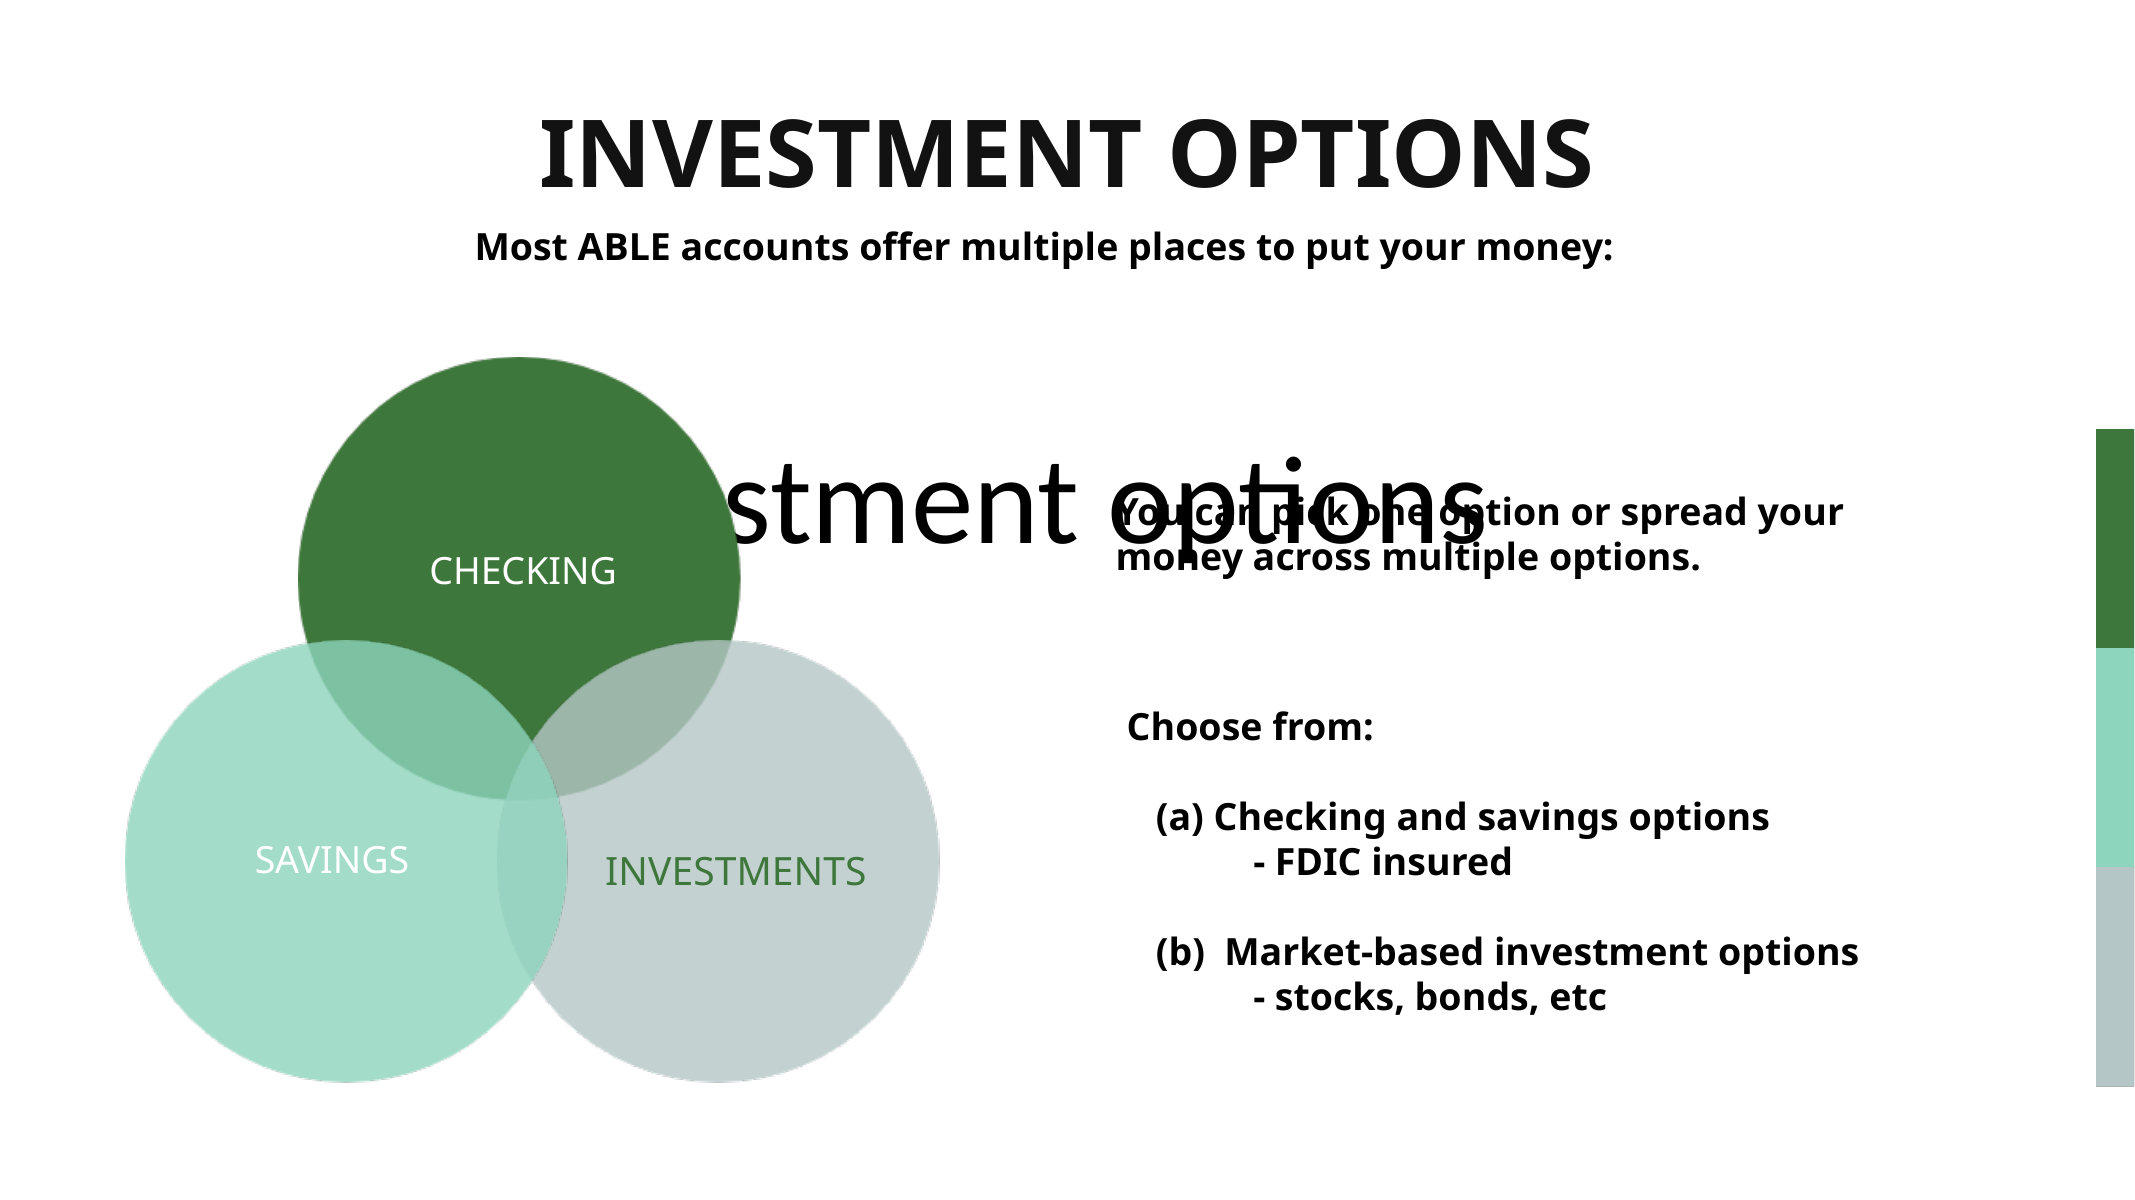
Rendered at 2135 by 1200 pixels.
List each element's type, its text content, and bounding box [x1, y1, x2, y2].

title Investment options [249, 207, 1750, 576]
text_box Most ABLE accounts offer multiple places to put your money: [434, 207, 1656, 285]
text_box You can pick one option or spread your money across multiple options. [1099, 471, 1928, 594]
text_box Choose from: (a) Checking and savings options - FDIC insured (b) Market-based investment options - stocks, bonds, etc [1110, 687, 2071, 1036]
picture [2096, 429, 2135, 1093]
picture [124, 357, 946, 1090]
text_box INVESTMENT OPTIONS [166, 93, 1968, 207]
